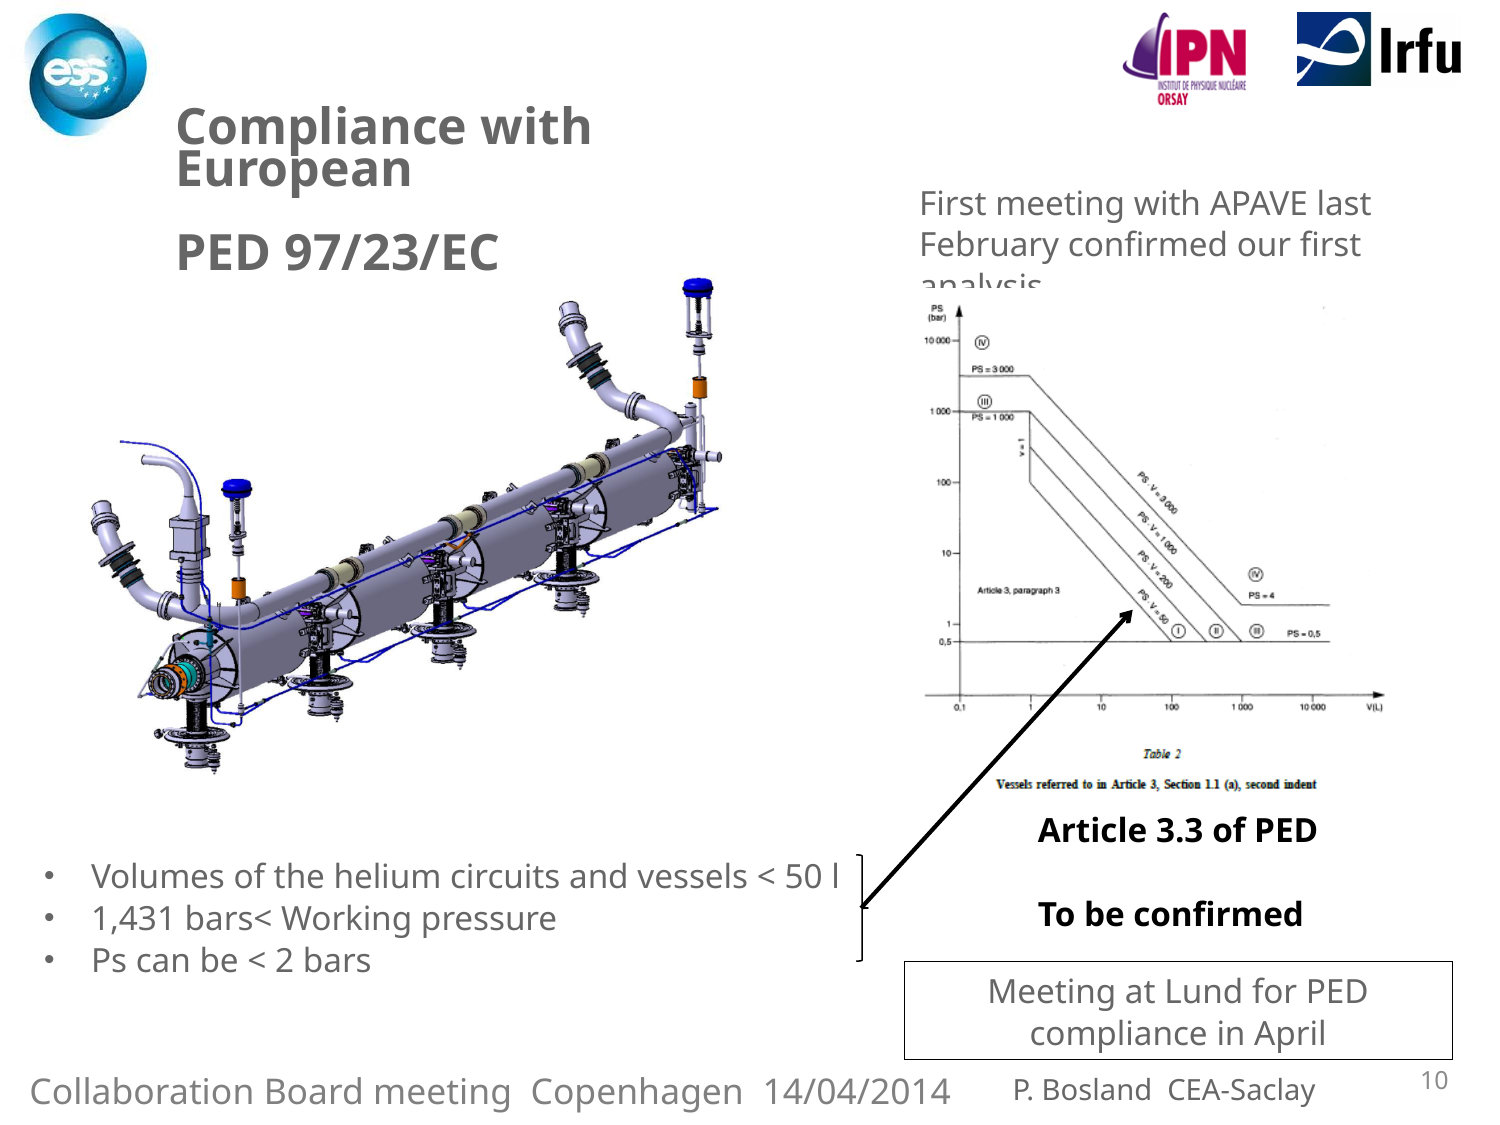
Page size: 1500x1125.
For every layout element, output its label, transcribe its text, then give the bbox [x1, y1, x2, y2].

text_box [856, 913, 863, 962]
picture [10, 0, 160, 149]
picture [892, 288, 1412, 801]
picture [88, 272, 729, 776]
picture [1297, 12, 1461, 86]
text_box Volumes of the helium circuits and vessels < 50 l 1,431 bars< Working pressure Ps can be < 2 bars [29, 846, 857, 986]
text_box First meeting with APAVE last February confirmed our first analysis [904, 172, 1500, 313]
text_box Compliance with European PED 97/23/EC [160, 106, 857, 288]
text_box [860, 609, 1133, 909]
text_box Meeting at Lund for PED compliance in April [904, 961, 1453, 1060]
text_box Article 3.3 of PED To be confirmed [1023, 810, 1358, 940]
picture [1122, 12, 1246, 107]
